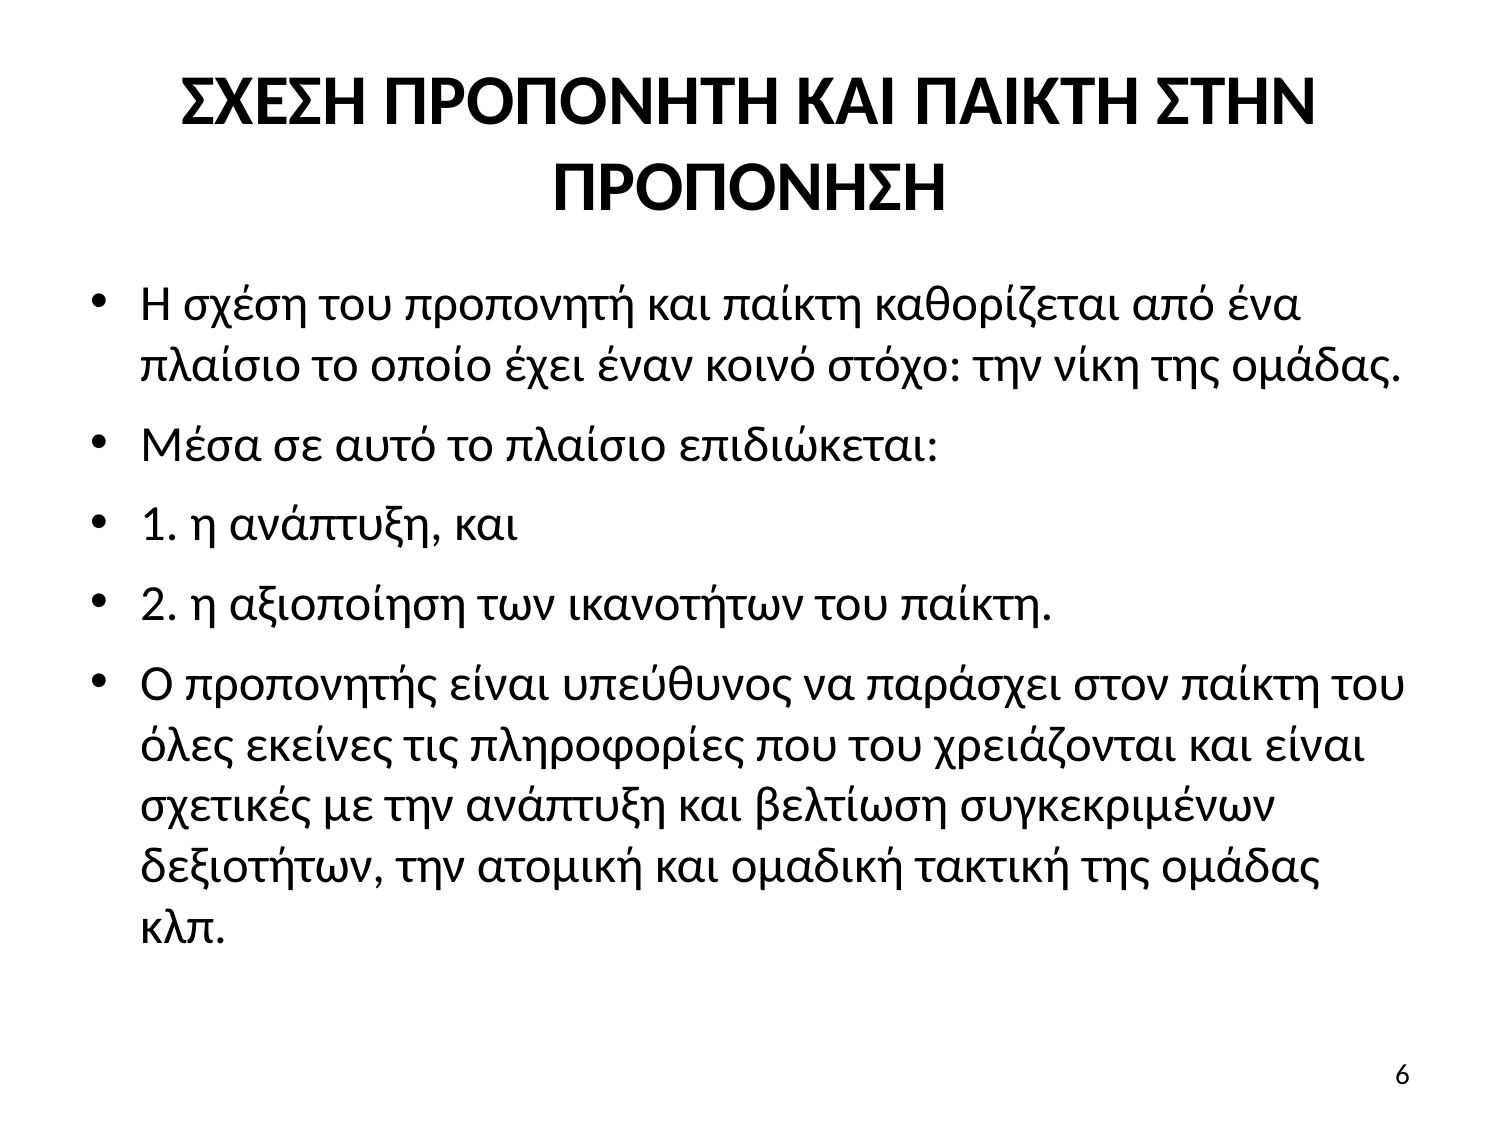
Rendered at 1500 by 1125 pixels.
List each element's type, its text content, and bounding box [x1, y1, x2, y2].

slide_number 6 [1074, 1042, 1425, 1103]
list Η σχέση του προπονητή και παίκτη καθορίζεται από ένα πλαίσιο το οποίο έχει έναν κοινό στόχο: την νίκη της ομάδας. Μέσα σε αυτό το πλαίσιο επιδιώκεται: 1. η ανάπτυξη, και 2. η αξιοποίηση των ικανοτήτων του παίκτη. Ο προπονητής είναι υπεύθυνος να παράσχει στον παίκτη του όλες εκείνες τις πληροφορίες που του χρειάζονται και είναι σχετικές με την ανάπτυξη και βελτίωση συγκεκριμένων δεξιοτήτων, την ατομική και ομαδική τακτική της ομάδας κλπ. [75, 262, 1425, 1005]
title ΣΧΕΣΗ ΠΡΟΠΟΝΗΤΗ ΚΑΙ ΠΑΙΚΤΗ ΣΤΗΝ ΠΡΟΠΟΝΗΣΗ [75, 45, 1425, 233]
